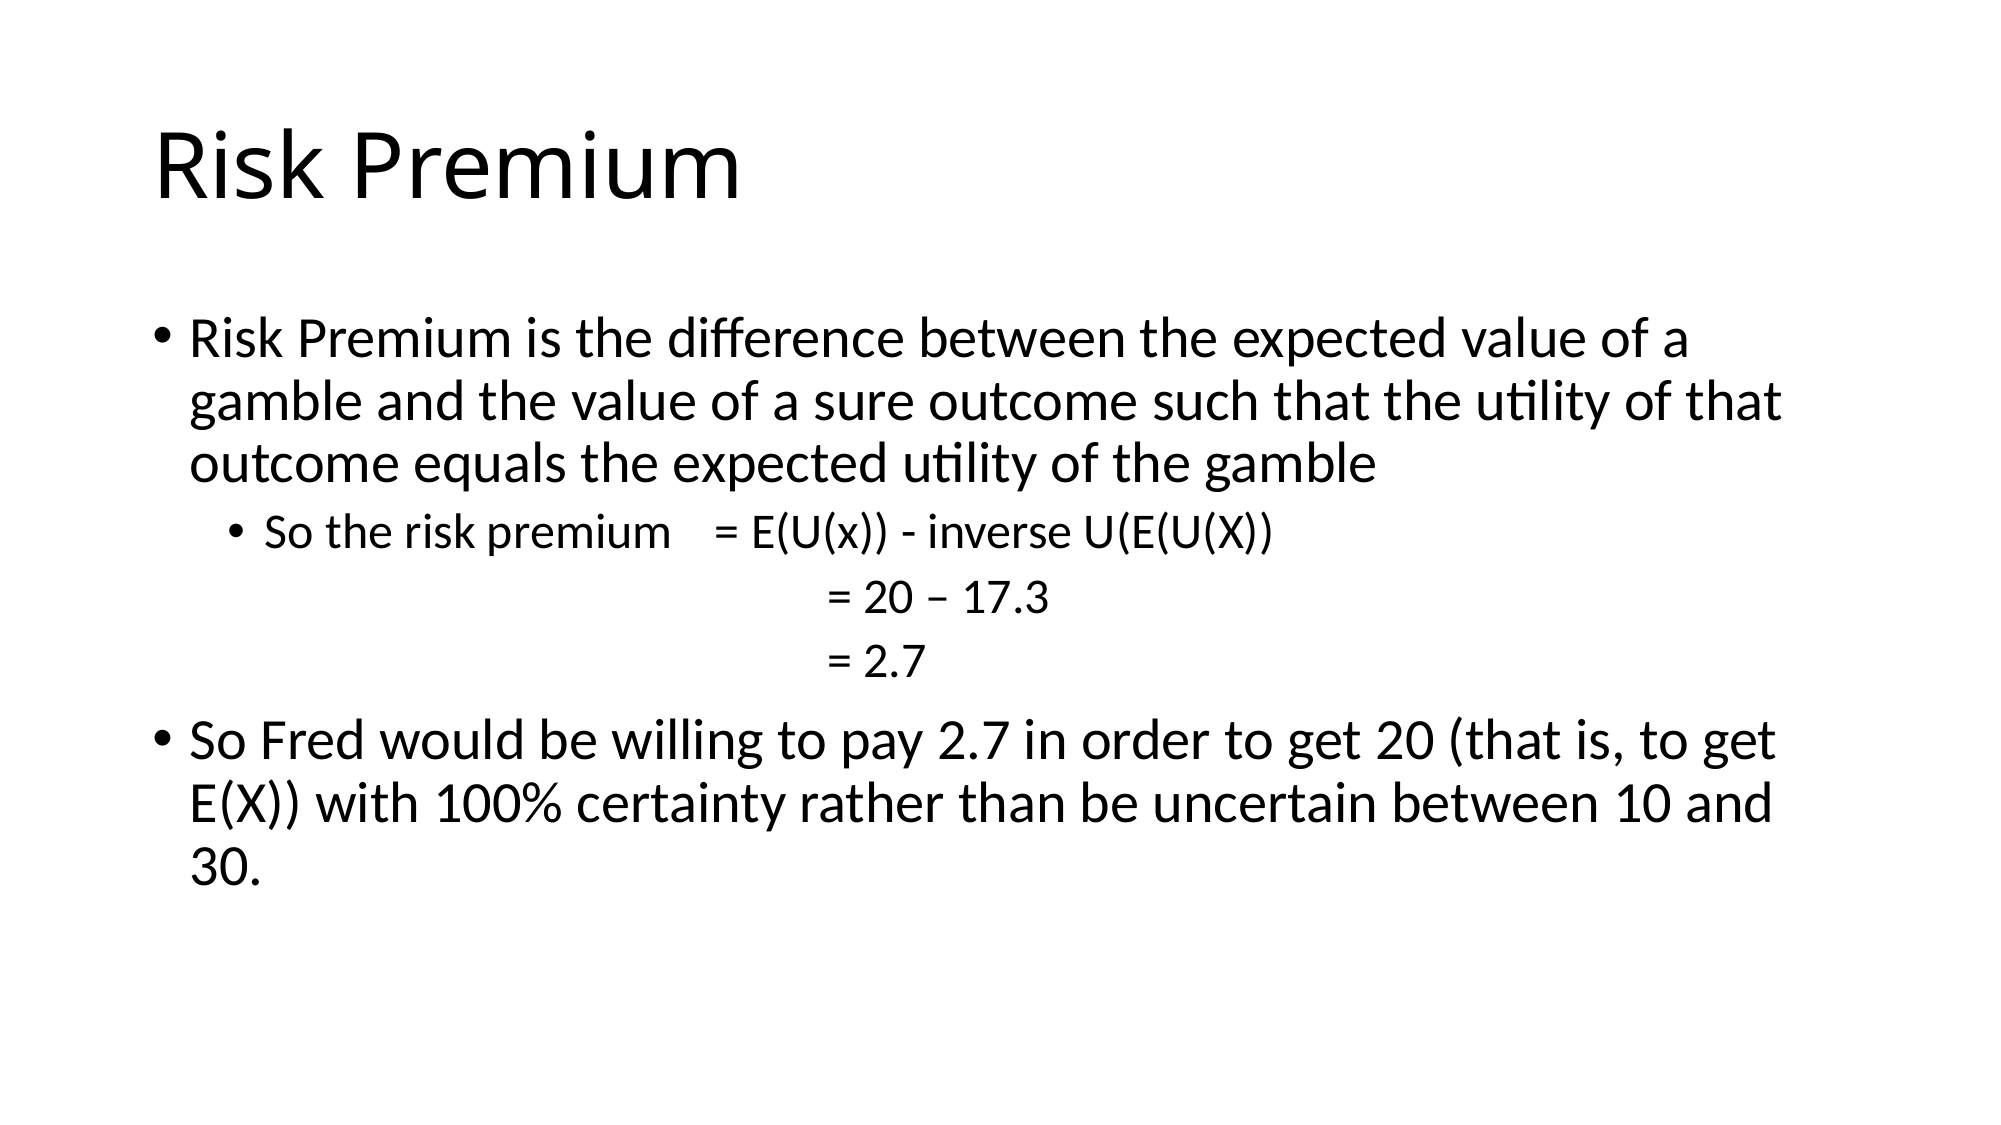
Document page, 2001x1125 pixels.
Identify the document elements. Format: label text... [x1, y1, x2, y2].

title Risk Premium [137, 59, 1863, 278]
list Risk Premium is the difference between the expected value of a gamble and the value of a sure outcome such that the utility of that outcome equals the expected utility of the gamble So the risk premium = E(U(x)) - inverse U(E(U(X)) = 20 – 17.3 = 2.7 So Fred would be willing to pay 2.7 in order to get 20 (that is, to get E(X)) with 100% certainty rather than be uncertain between 10 and 30. [137, 299, 1863, 1014]
